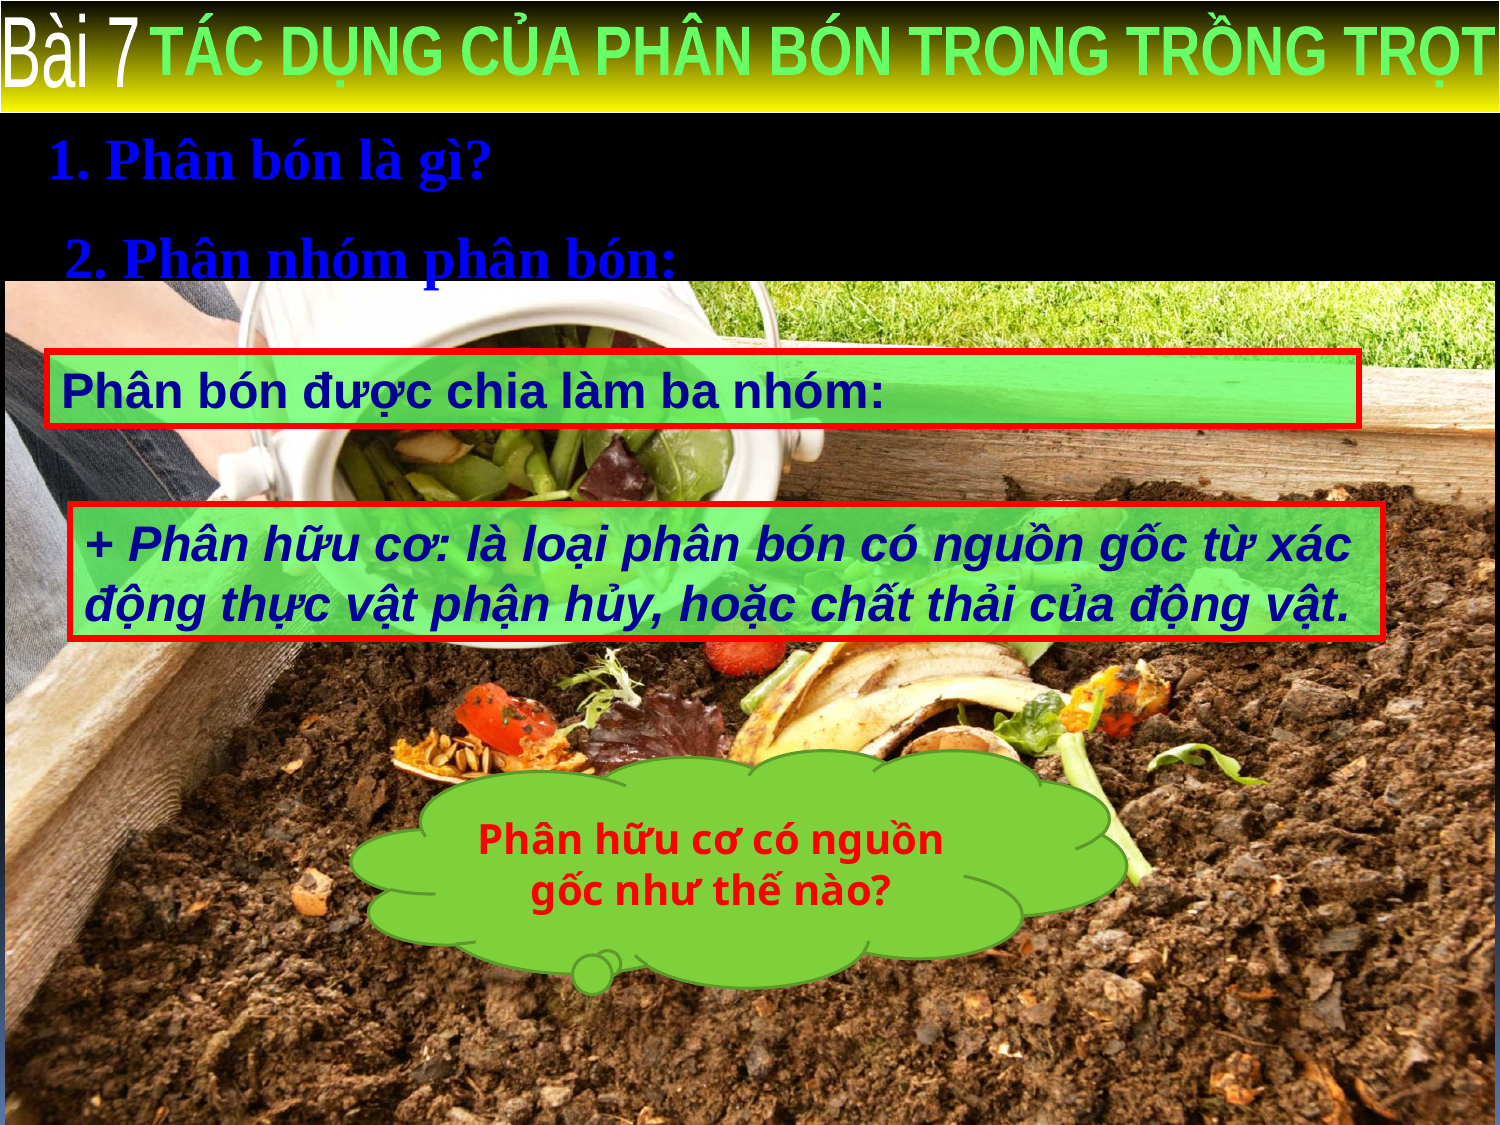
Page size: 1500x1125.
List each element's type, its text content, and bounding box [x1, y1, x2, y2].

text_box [0, 0, 1500, 113]
picture [4, 280, 1496, 1125]
text_box 1. Phân bón là gì? [0, 124, 1250, 200]
text_box 2. Phân nhóm phân bón: [35, 210, 1311, 271]
